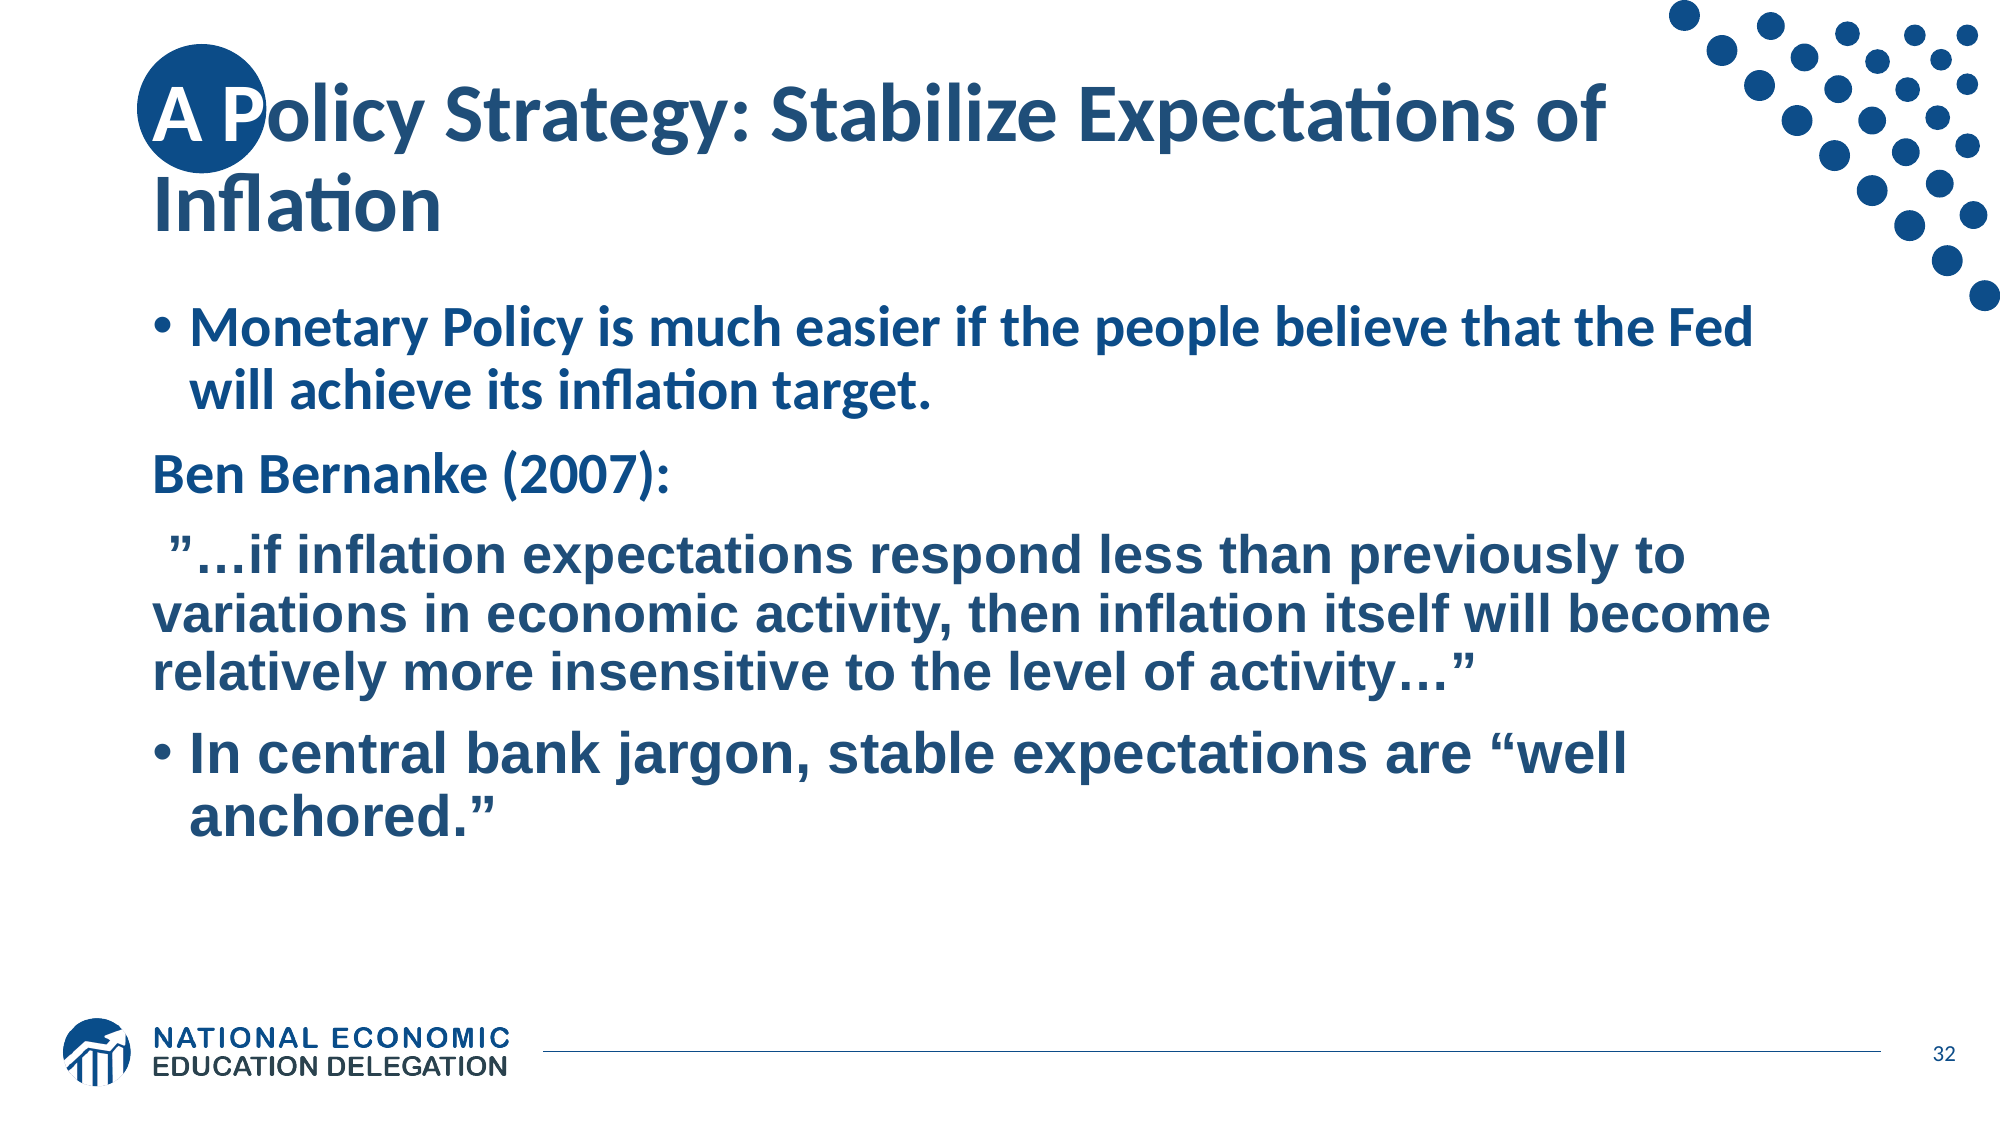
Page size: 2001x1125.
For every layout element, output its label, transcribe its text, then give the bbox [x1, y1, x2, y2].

slide_number 32 [1521, 1022, 1972, 1082]
picture [55, 1013, 520, 1091]
list Monetary Policy is much easier if the people believe that the Fed will achieve its inflation target. Ben Bernanke (2007): ”…if inflation expectations respond less than previously to variations in economic activity, then inflation itself will become relatively more insensitive to the level of activity…” In central bank jargon, stable expectations are “well anchored.” [137, 257, 1863, 972]
title A Policy Strategy: Stabilize Expectations of Inflation [137, 51, 1863, 257]
